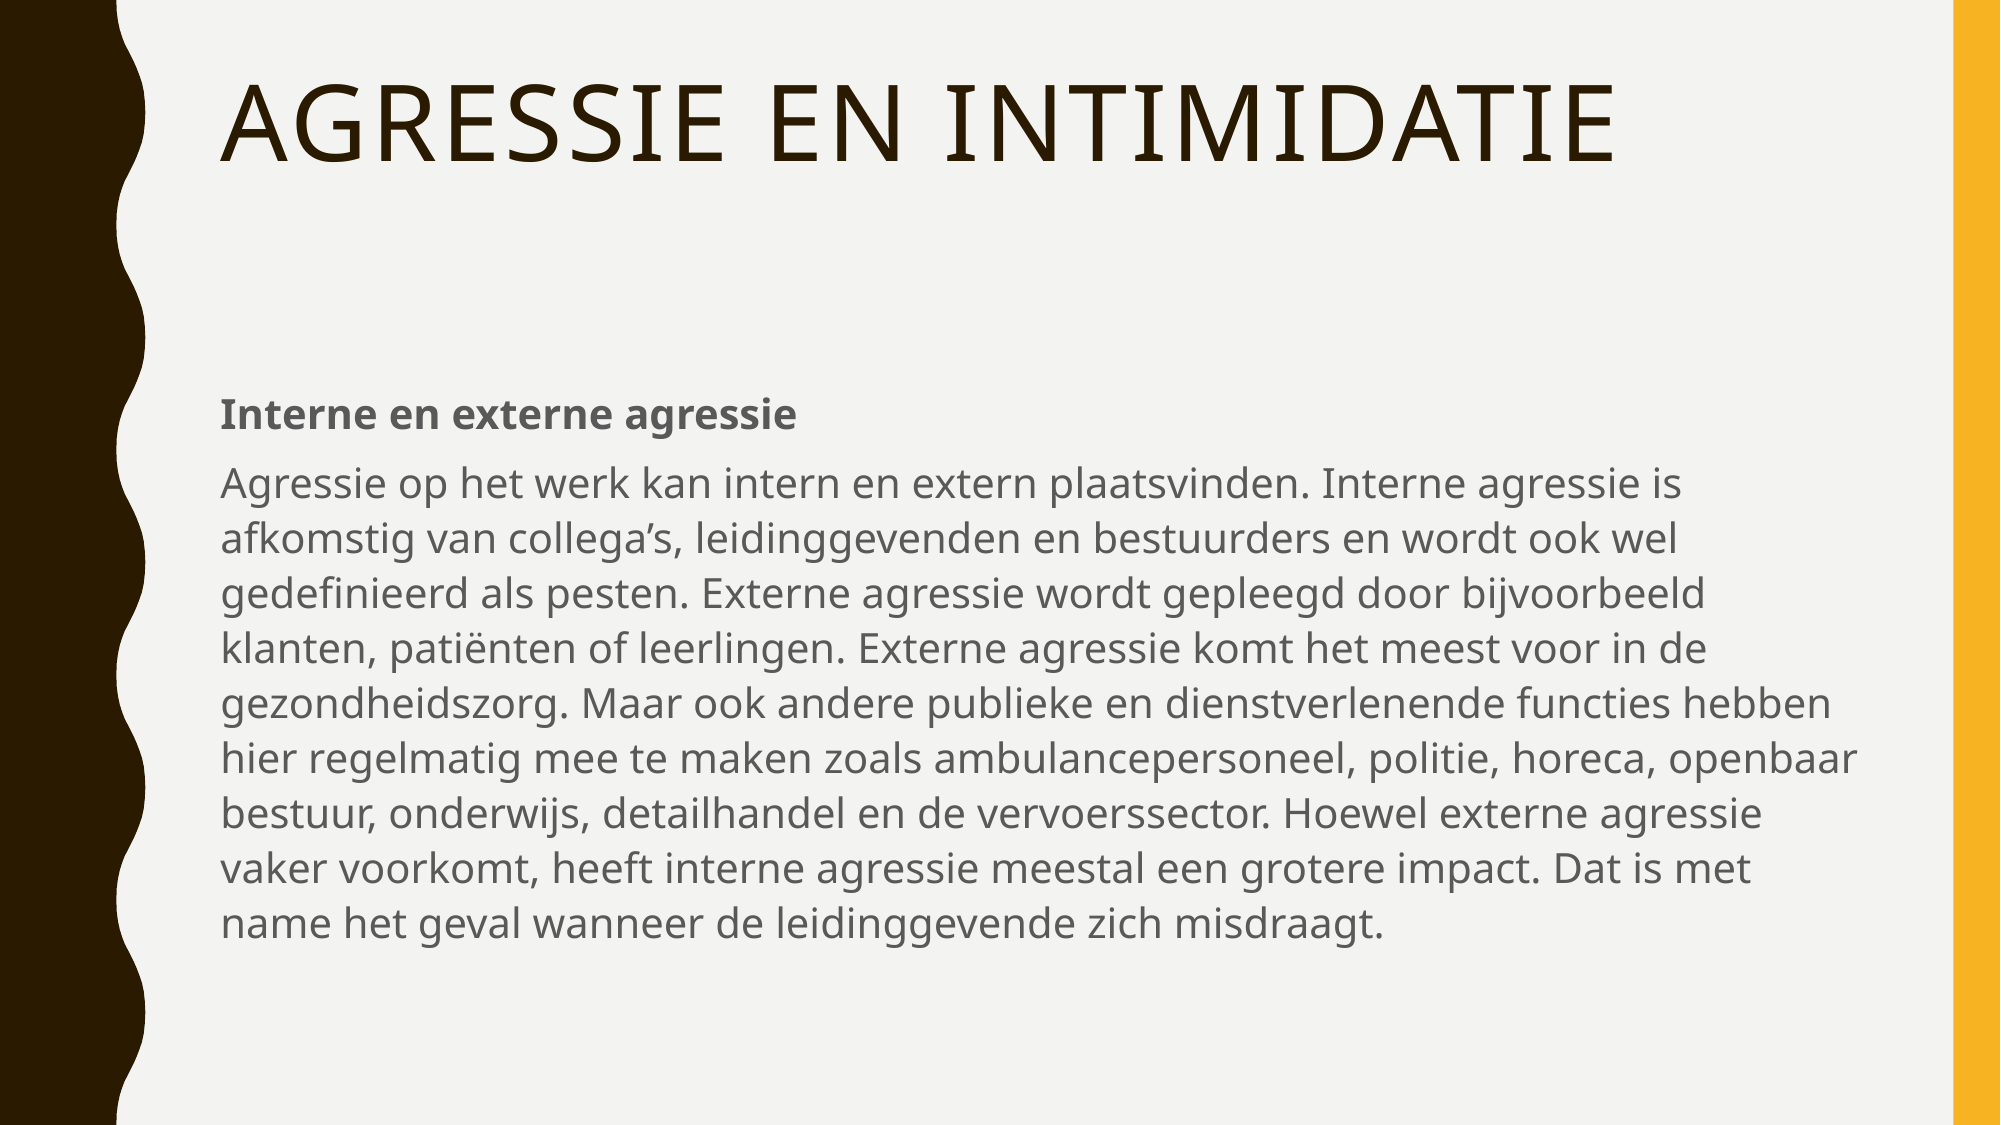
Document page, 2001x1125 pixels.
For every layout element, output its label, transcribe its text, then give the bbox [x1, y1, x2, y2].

list Interne en externe agressie Agressie op het werk kan intern en extern plaatsvinden. Interne agressie is afkomstig van collega’s, leidinggevenden en bestuurders en wordt ook wel gedefinieerd als pesten. Externe agressie wordt gepleegd door bijvoorbeeld klanten, patiënten of leerlingen. Externe agressie komt het meest voor in de gezondheidszorg. Maar ook andere publieke en dienstverlenende functies hebben hier regelmatig mee te maken zoals ambulancepersoneel, politie, horeca, openbaar bestuur, onderwijs, detailhandel en de vervoerssector. Hoewel externe agressie vaker voorkomt, heeft interne agressie meestal een grotere impact. Dat is met name het geval wanneer de leidinggevende zich misdraagt. [205, 375, 1875, 965]
title Agressie en intimidatie [205, 62, 1875, 308]
